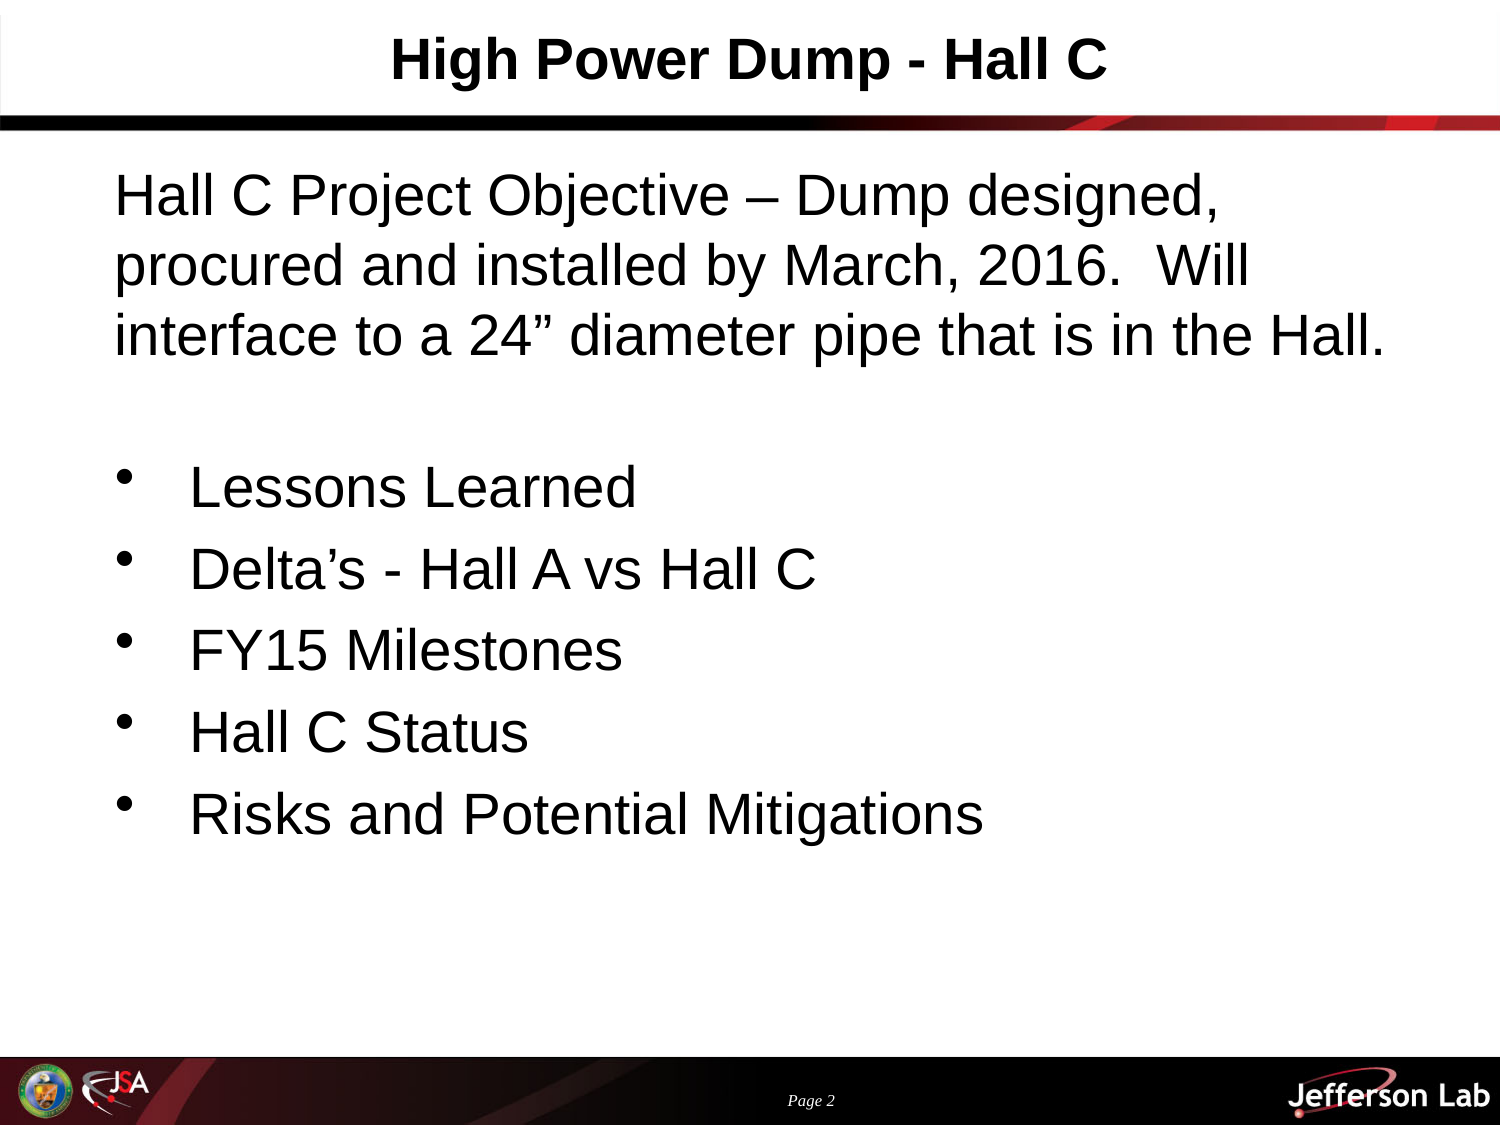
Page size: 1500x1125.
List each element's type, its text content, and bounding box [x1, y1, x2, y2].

title High Power Dump - Hall C [112, 0, 1388, 113]
list Hall C Project Objective – Dump designed, procured and installed by March, 2016. Will interface to a 24” diameter pipe that is in the Hall. Lessons Learned Delta’s - Hall A vs Hall C FY15 Milestones Hall C Status Risks and Potential Mitigations [99, 149, 1438, 1051]
picture [0, 0, 1500, 1125]
